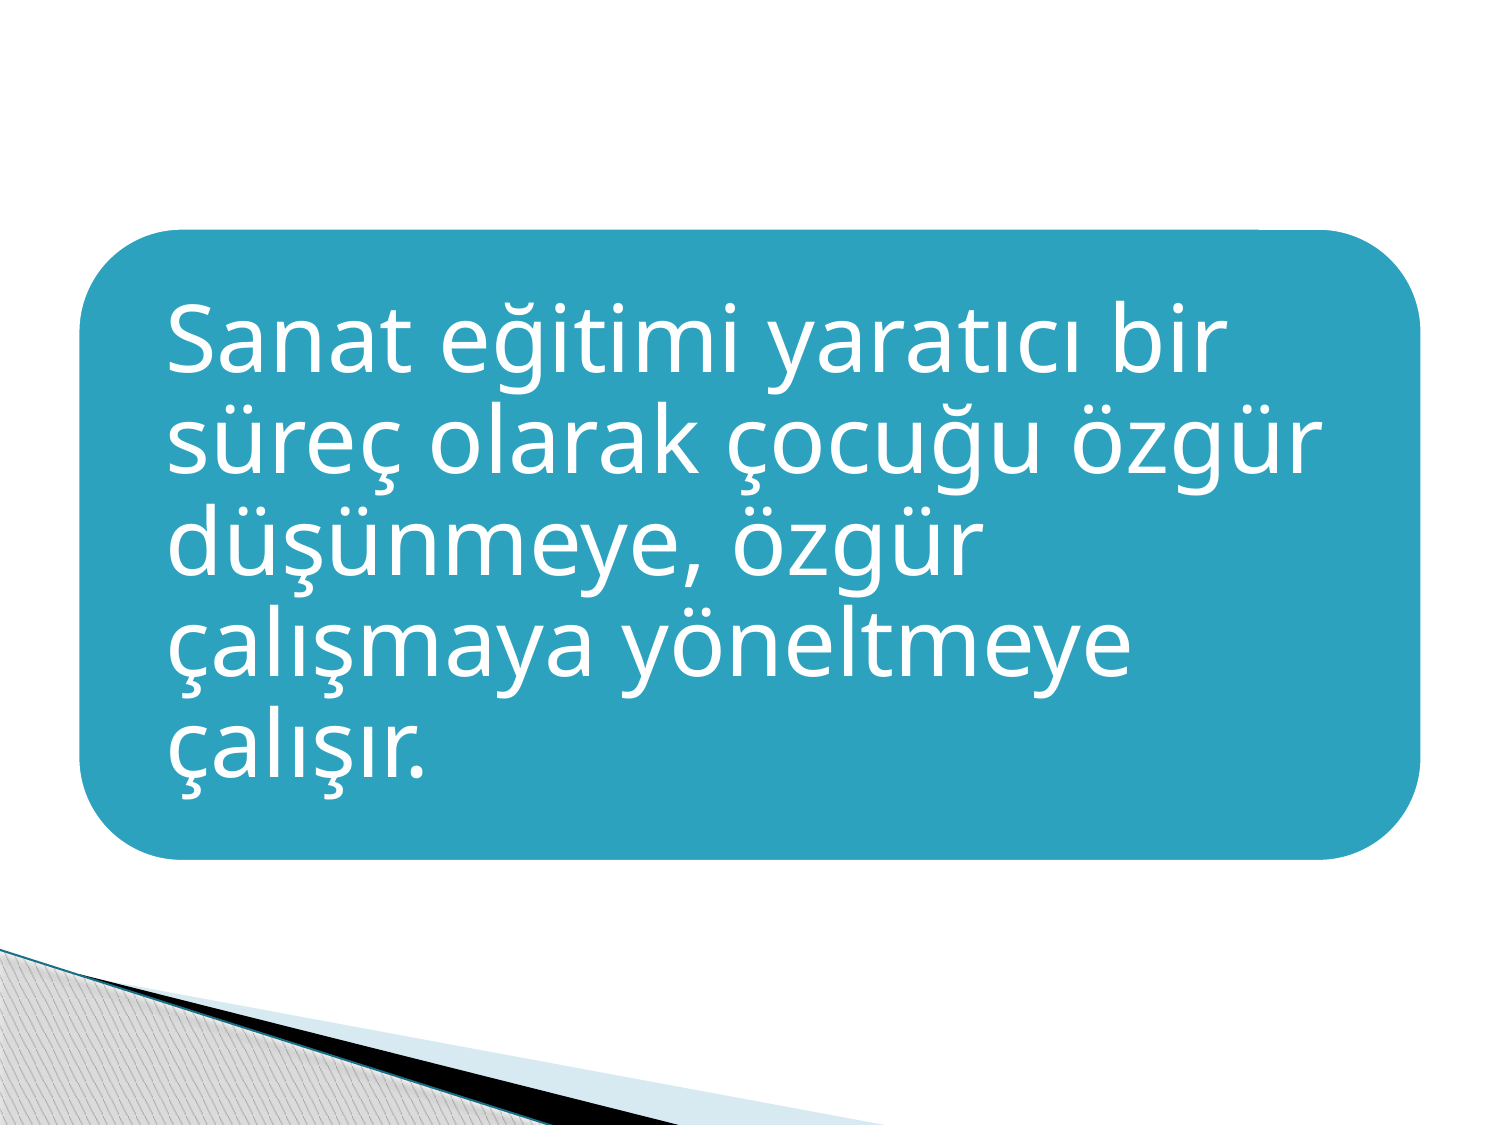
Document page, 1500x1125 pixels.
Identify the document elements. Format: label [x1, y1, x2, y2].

list [74, 219, 1426, 870]
